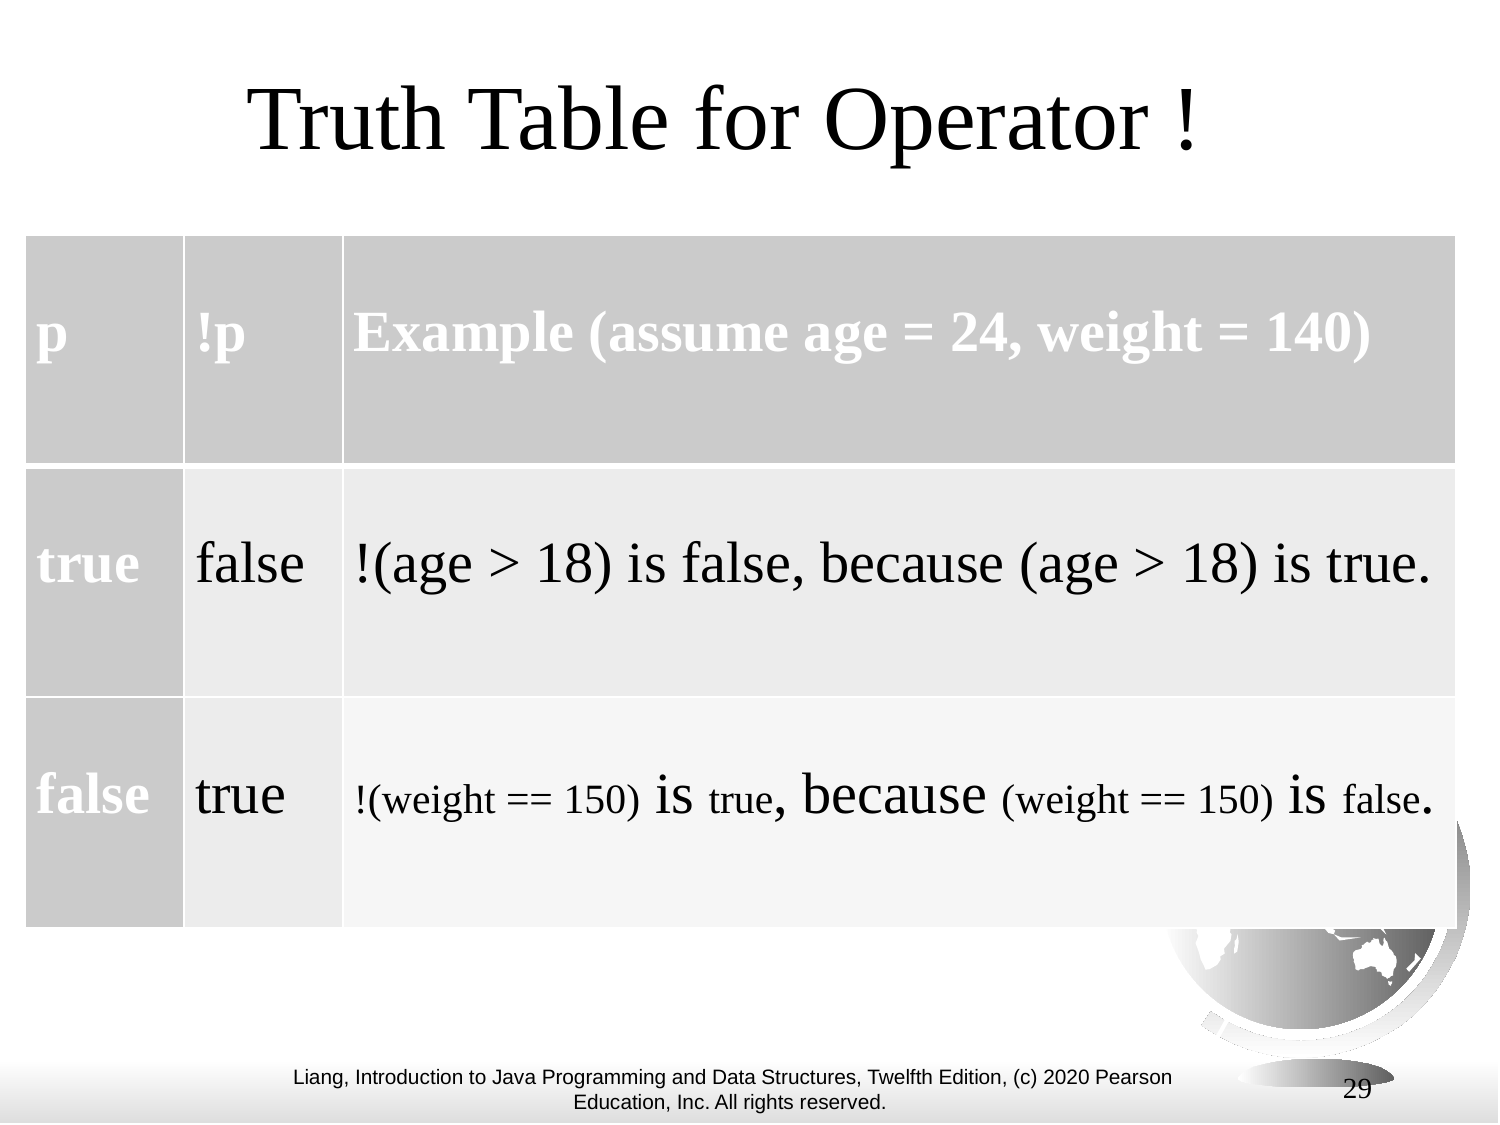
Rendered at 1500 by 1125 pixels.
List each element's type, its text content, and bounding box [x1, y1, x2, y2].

table_cell false [26, 698, 183, 927]
table_header Example (assume age = 24, weight = 140) [344, 236, 1455, 463]
table_header !p [185, 236, 342, 463]
title Truth Table for Operator ! [87, 0, 1363, 225]
table_cell !(age > 18) is false, because (age > 18) is true. [344, 469, 1455, 696]
table_cell true [26, 469, 183, 696]
table_cell true [185, 698, 342, 927]
table_cell !(weight == 150) is true, because (weight == 150) is false. [344, 698, 1455, 927]
slide_number 29 [1074, 1049, 1388, 1125]
table_cell false [185, 469, 342, 696]
table_header p [26, 236, 183, 463]
